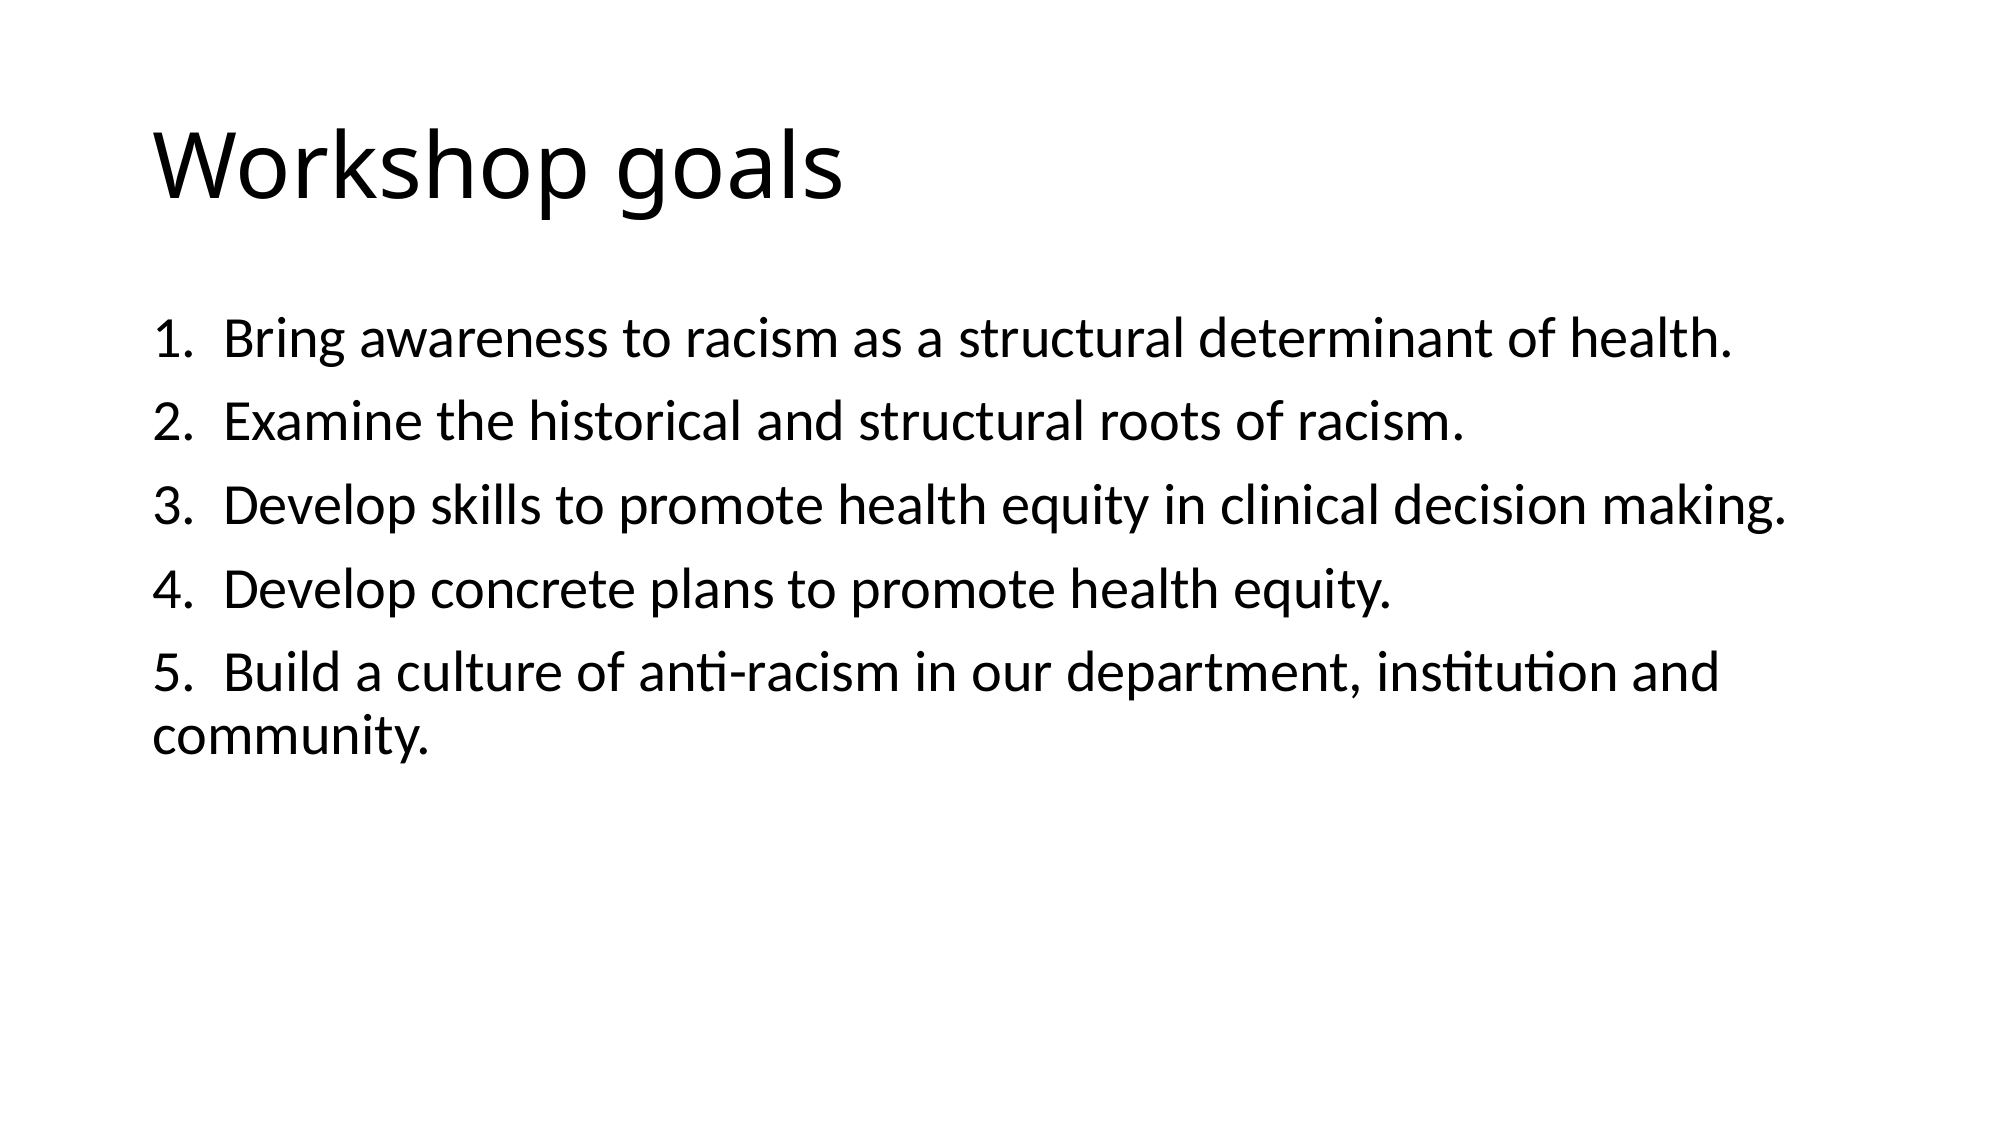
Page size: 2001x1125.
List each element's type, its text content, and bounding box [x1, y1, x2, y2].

title Workshop goals [137, 59, 1863, 278]
list 1. Bring awareness to racism as a structural determinant of health. 2. Examine the historical and structural roots of racism. 3. Develop skills to promote health equity in clinical decision making. 4. Develop concrete plans to promote health equity. 5. Build a culture of anti-racism in our department, institution and community. [137, 299, 1863, 1014]
